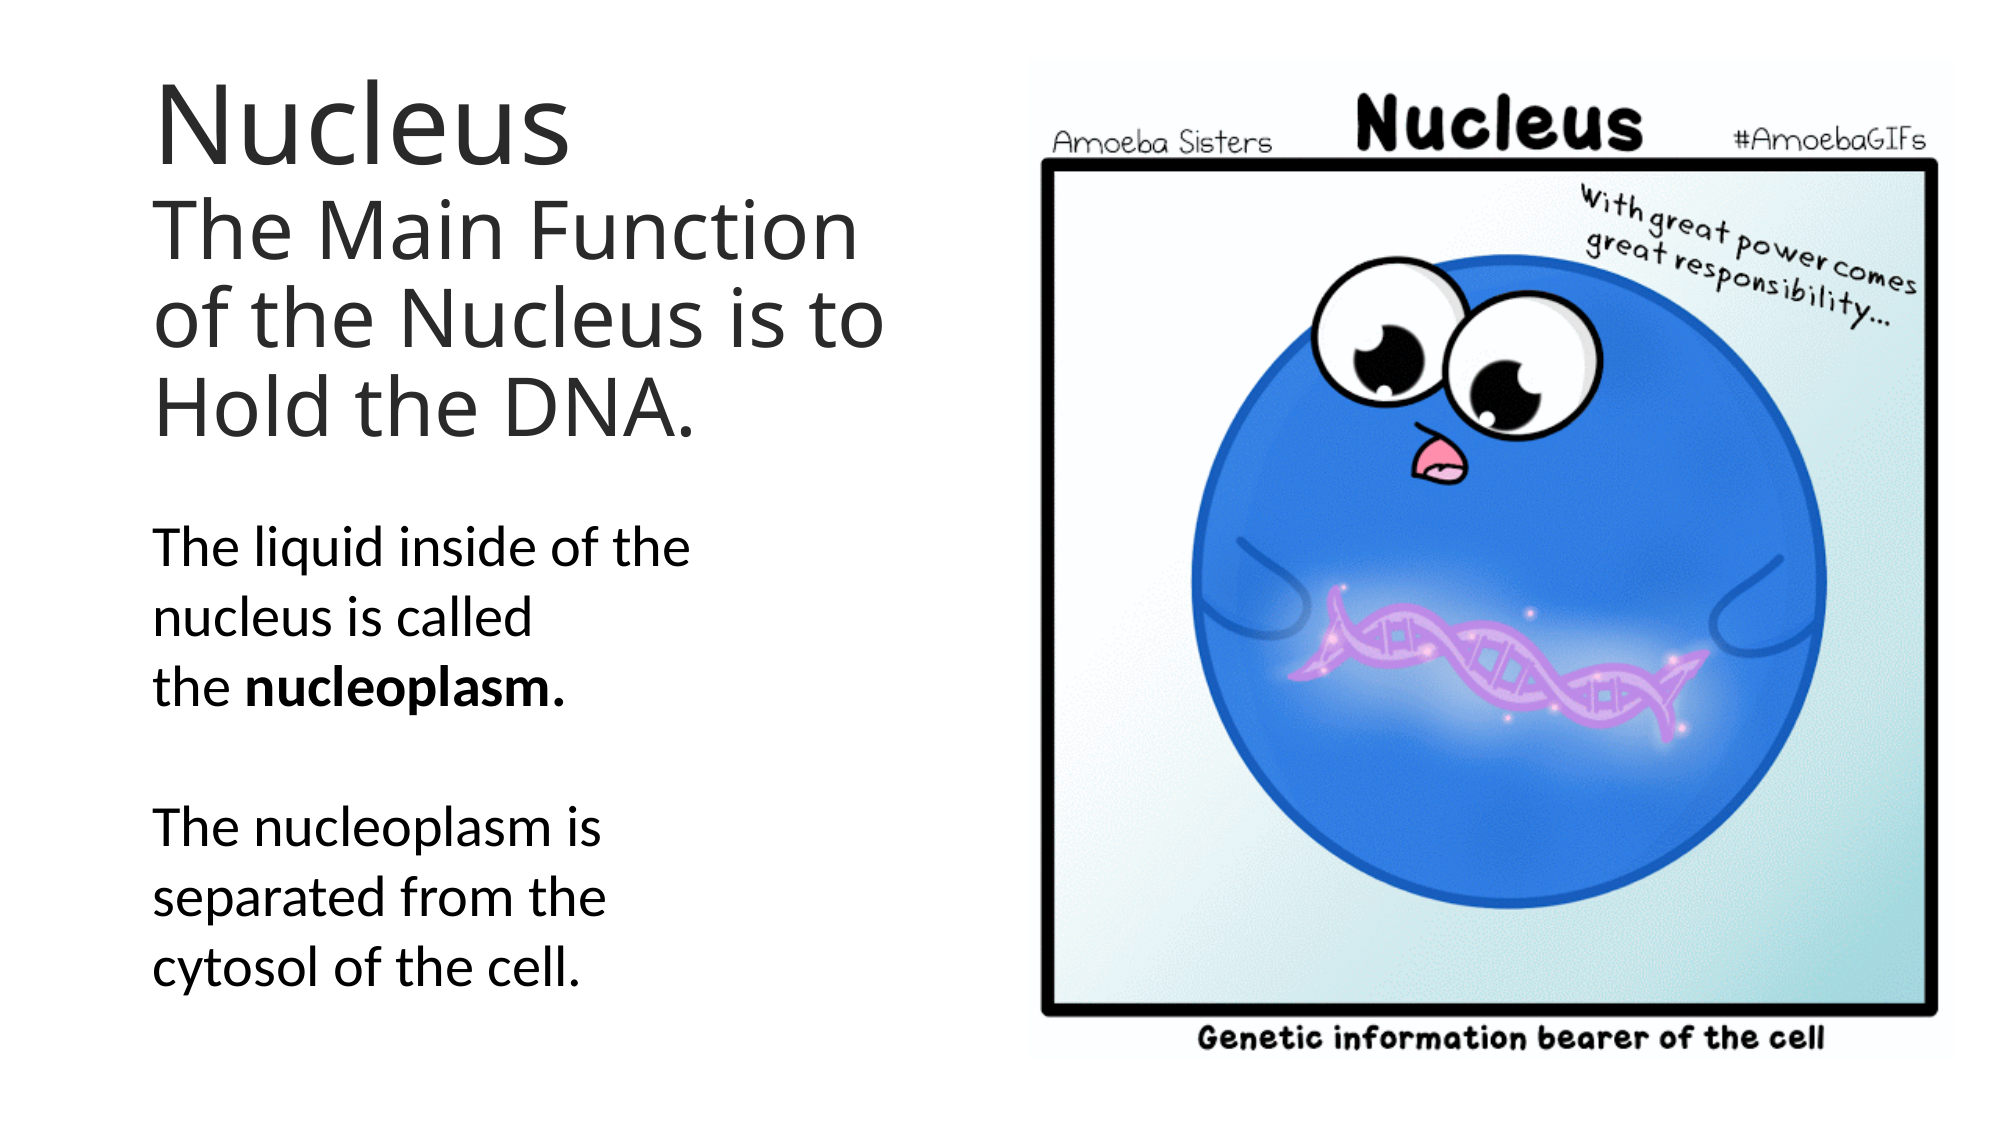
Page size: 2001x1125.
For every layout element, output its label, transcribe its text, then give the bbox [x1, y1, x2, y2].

list The liquid inside of the nucleus is called the nucleoplasm. The nucleoplasm is separated from the cytosol of the cell. [137, 500, 789, 1014]
title Nucleus The Main Function of the Nucleus is to Hold the DNA. [137, 59, 972, 463]
picture [1028, 59, 1954, 1060]
